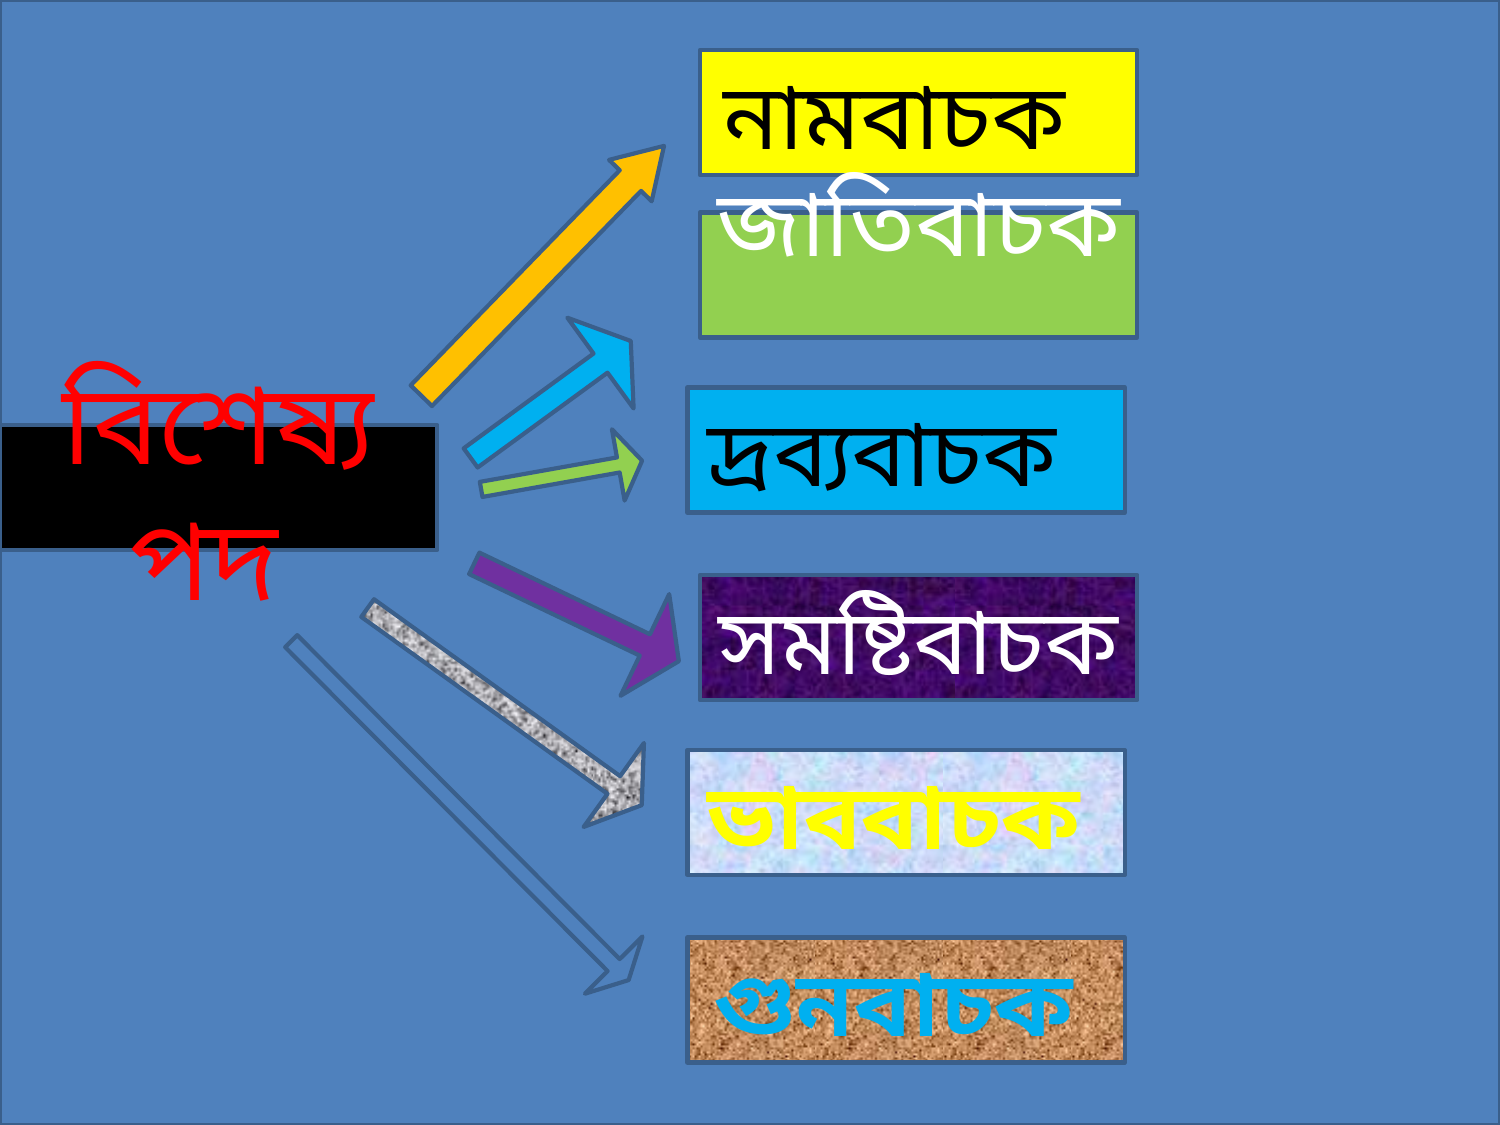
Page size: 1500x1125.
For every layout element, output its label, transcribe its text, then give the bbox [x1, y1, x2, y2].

text_box [477, 427, 645, 503]
text_box জাতিবাচক [698, 210, 1139, 340]
text_box সমষ্টিবাচক [698, 573, 1139, 702]
text_box বিশেষ্য পদ [0, 423, 439, 552]
text_box [359, 597, 647, 829]
text_box [283, 633, 645, 996]
text_box [408, 143, 667, 409]
text_box [467, 550, 681, 698]
text_box [461, 315, 636, 470]
text_box ভাববাচক [685, 748, 1127, 877]
text_box গুনবাচক [685, 935, 1127, 1065]
text_box নামবাচক [698, 48, 1139, 177]
text_box [0, 0, 1500, 1125]
text_box দ্রব্যবাচক [685, 385, 1127, 515]
